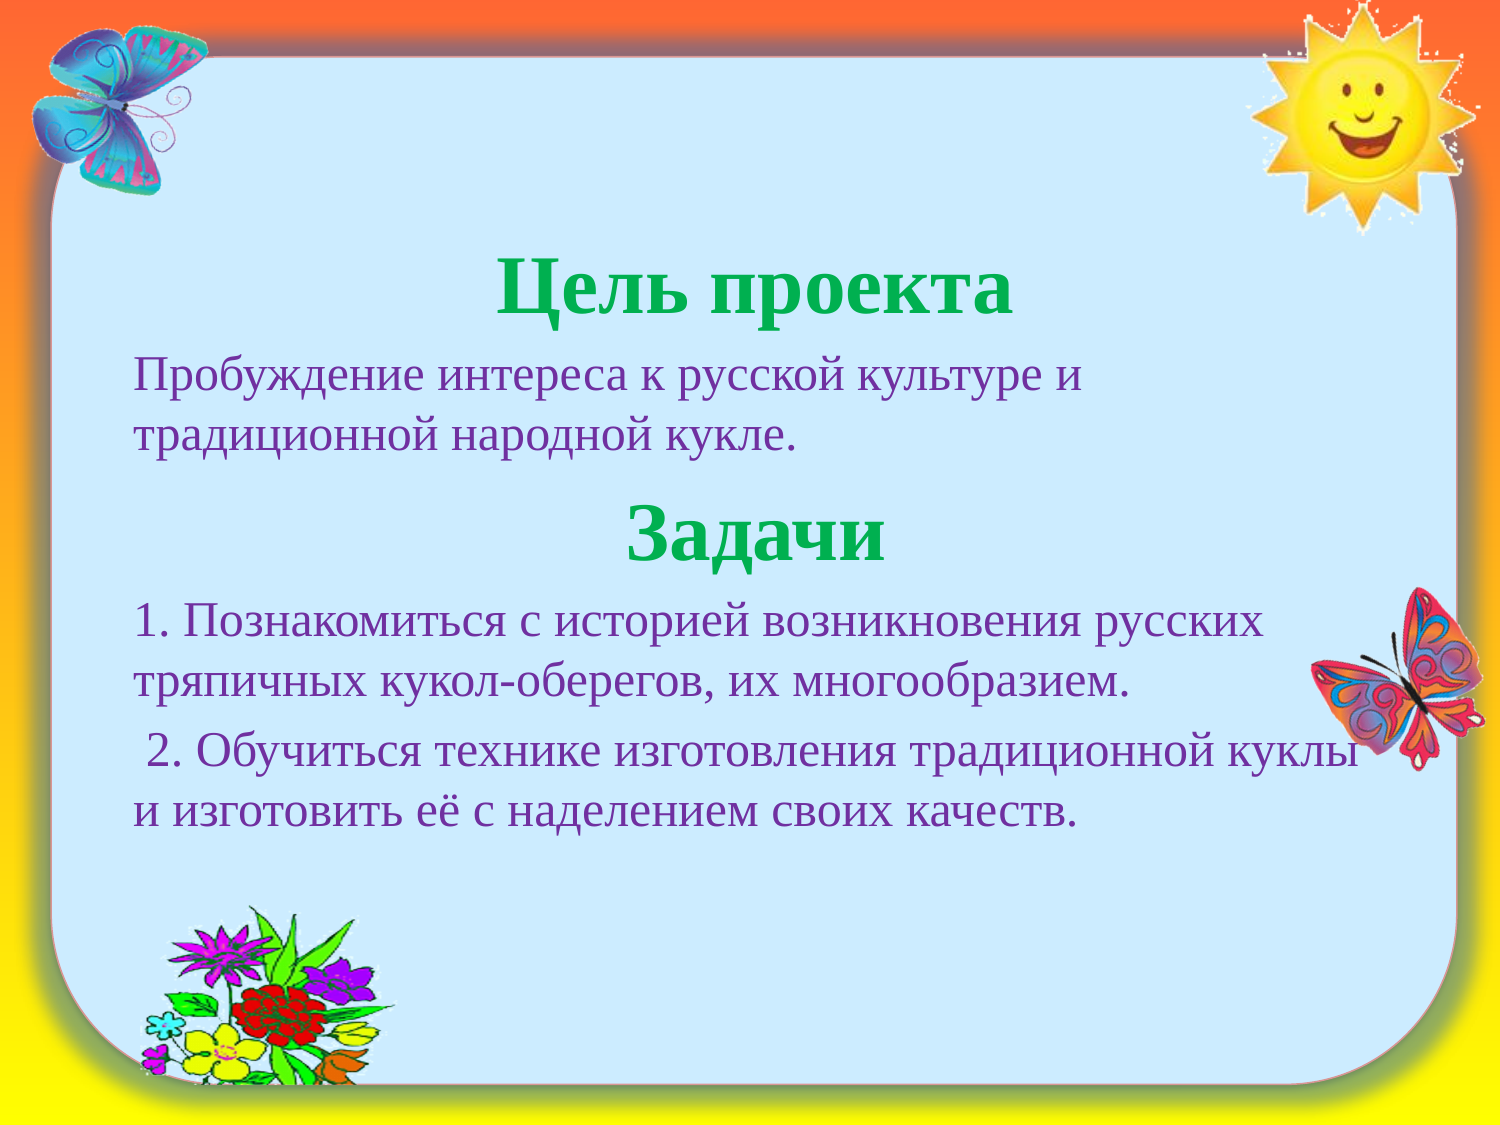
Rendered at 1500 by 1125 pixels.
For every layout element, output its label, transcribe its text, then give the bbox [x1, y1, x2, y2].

picture [16, 5, 224, 218]
picture [141, 973, 400, 1084]
list Цель проекта Пробуждение интереса к русской культуре и традиционной народной кукле. Задачи 1. Познакомиться с историей возникновения русских тряпичных кукол-оберегов, их многообразием. 2. Обучиться технике изготовления традиционной куклы и изготовить её с наделением своих качеств. [118, 117, 1394, 973]
picture [1394, 576, 1500, 783]
picture [1238, 0, 1484, 236]
